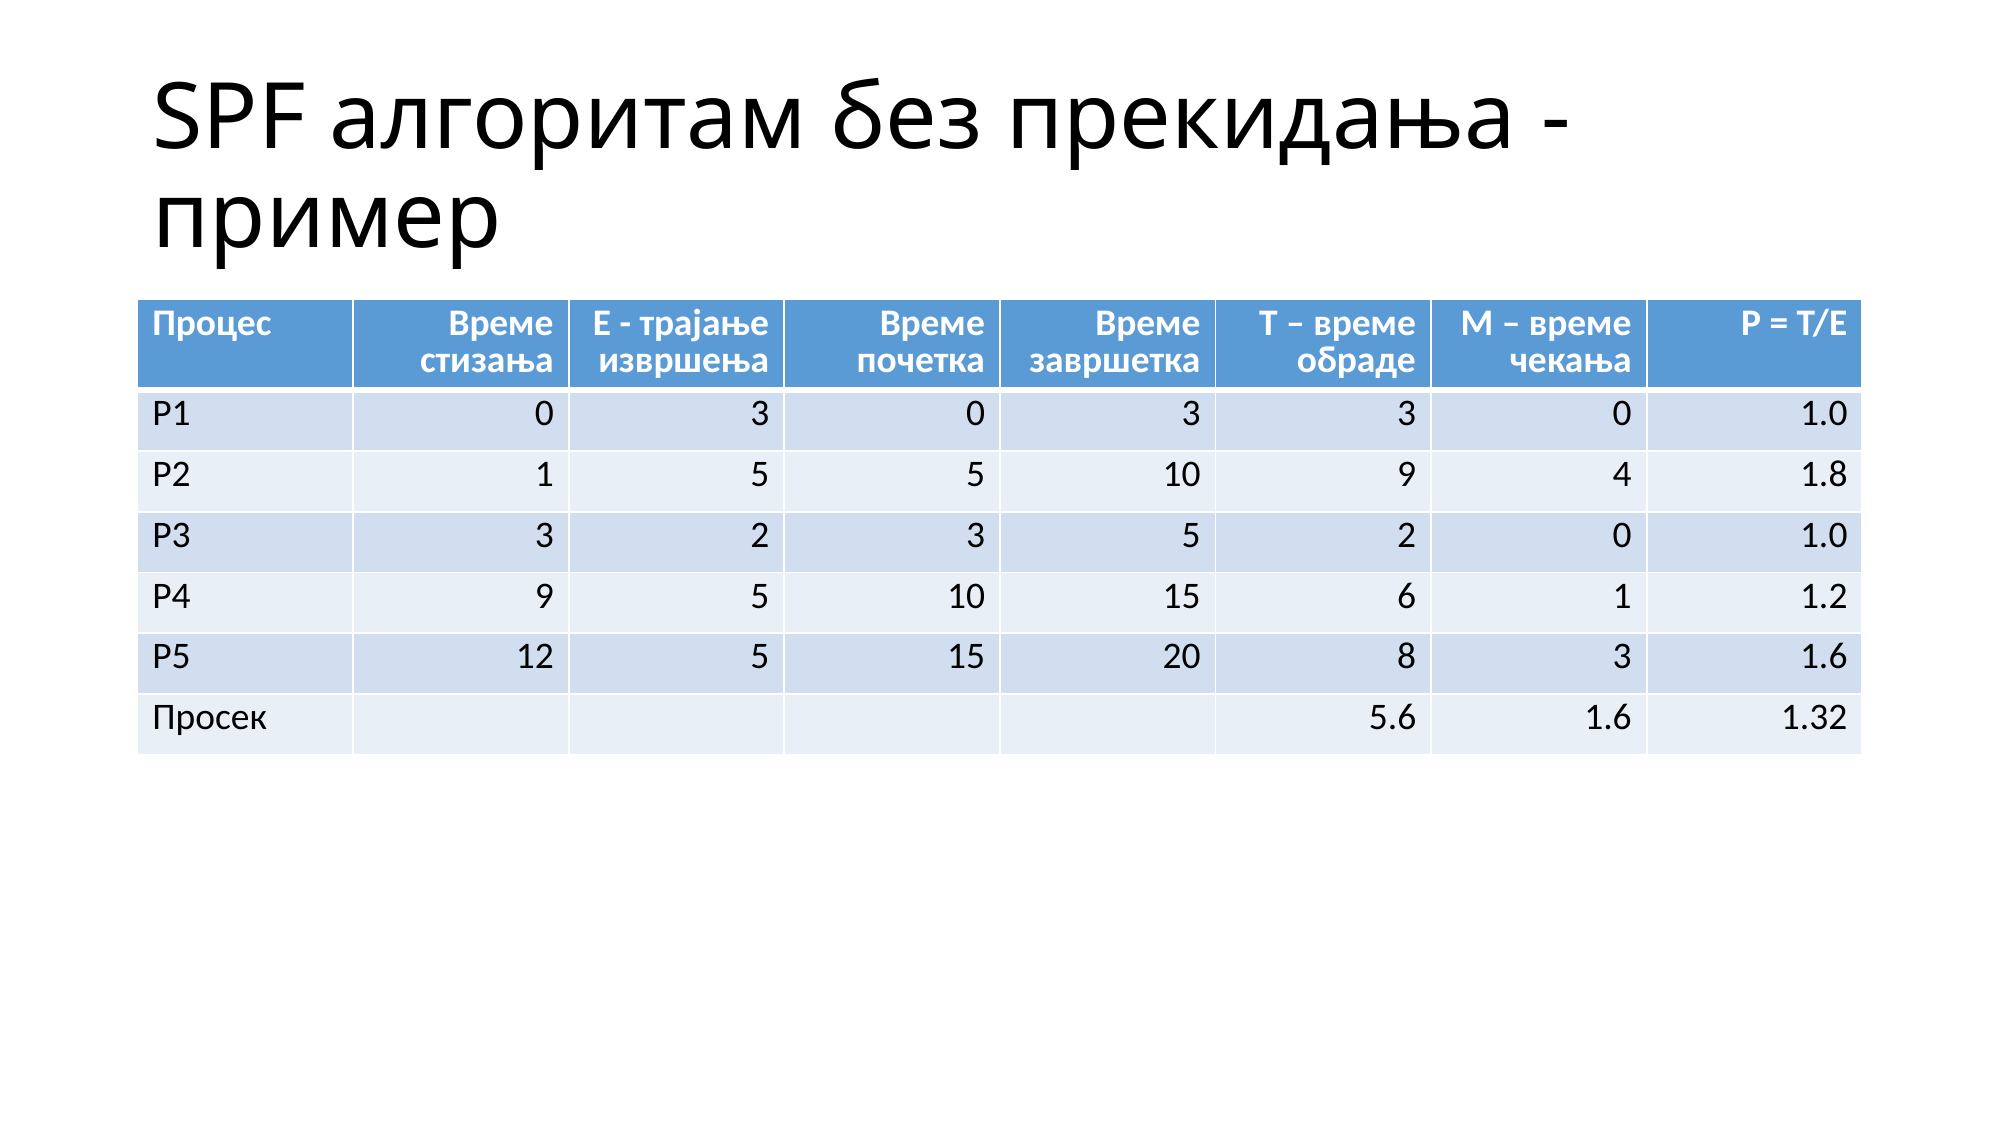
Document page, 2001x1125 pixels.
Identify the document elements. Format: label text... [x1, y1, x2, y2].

table_cell [785, 695, 999, 754]
table_cell 9 [1216, 452, 1430, 511]
table_cell 5 [785, 452, 999, 511]
table_cell 6 [1216, 573, 1430, 632]
table_cell 15 [785, 634, 999, 693]
table_cell Просек [138, 695, 352, 754]
table_cell 4 [1432, 452, 1646, 511]
table_cell 3 [570, 393, 783, 450]
table_cell 10 [785, 573, 999, 632]
table_cell 1.0 [1648, 393, 1861, 450]
table_cell 0 [354, 393, 568, 450]
table_cell P1 [138, 393, 352, 450]
table_header T – време обраде [1216, 300, 1430, 387]
table_header Време стизања [354, 300, 568, 387]
table_cell 3 [785, 513, 999, 572]
table_cell 3 [1432, 634, 1646, 693]
table_header Време завршетка [1001, 300, 1215, 387]
table_cell 5 [570, 634, 783, 693]
table_cell 1.0 [1648, 513, 1861, 572]
table_cell P5 [138, 634, 352, 693]
table_cell 12 [354, 634, 568, 693]
table_cell 0 [785, 393, 999, 450]
table_cell 5 [1001, 513, 1215, 572]
table_cell [354, 695, 568, 754]
table_cell 3 [1216, 393, 1430, 450]
title SPF алгоритам без прекидања - пример [137, 59, 1863, 278]
table_cell 1 [354, 452, 568, 511]
table_cell 1.32 [1648, 695, 1861, 754]
table_cell 5.6 [1216, 695, 1430, 754]
table_header E - трајање извршења [570, 300, 783, 387]
table_header Време почетка [785, 300, 999, 387]
table_cell 1.2 [1648, 573, 1861, 632]
table_cell 20 [1001, 634, 1215, 693]
table_cell 1.6 [1648, 634, 1861, 693]
table_cell 1 [1432, 573, 1646, 632]
table_cell 0 [1432, 393, 1646, 450]
table_cell 0 [1432, 513, 1646, 572]
table_cell 1.6 [1432, 695, 1646, 754]
table_header Процес [138, 300, 352, 387]
table_cell P2 [138, 452, 352, 511]
table_cell 3 [1001, 393, 1215, 450]
table_cell [570, 695, 783, 754]
table_cell 5 [570, 452, 783, 511]
table_cell 8 [1216, 634, 1430, 693]
table_cell 15 [1001, 573, 1215, 632]
table_cell 3 [354, 513, 568, 572]
table_cell P4 [138, 573, 352, 632]
table_cell P3 [138, 513, 352, 572]
table_header M – време чекања [1432, 300, 1646, 387]
table_header P = T/Е [1648, 300, 1861, 387]
table_cell [1001, 695, 1215, 754]
table_cell 10 [1001, 452, 1215, 511]
table_cell 5 [570, 573, 783, 632]
table_cell 2 [1216, 513, 1430, 572]
table_cell 2 [570, 513, 783, 572]
table_cell 1.8 [1648, 452, 1861, 511]
table_cell 9 [354, 573, 568, 632]
